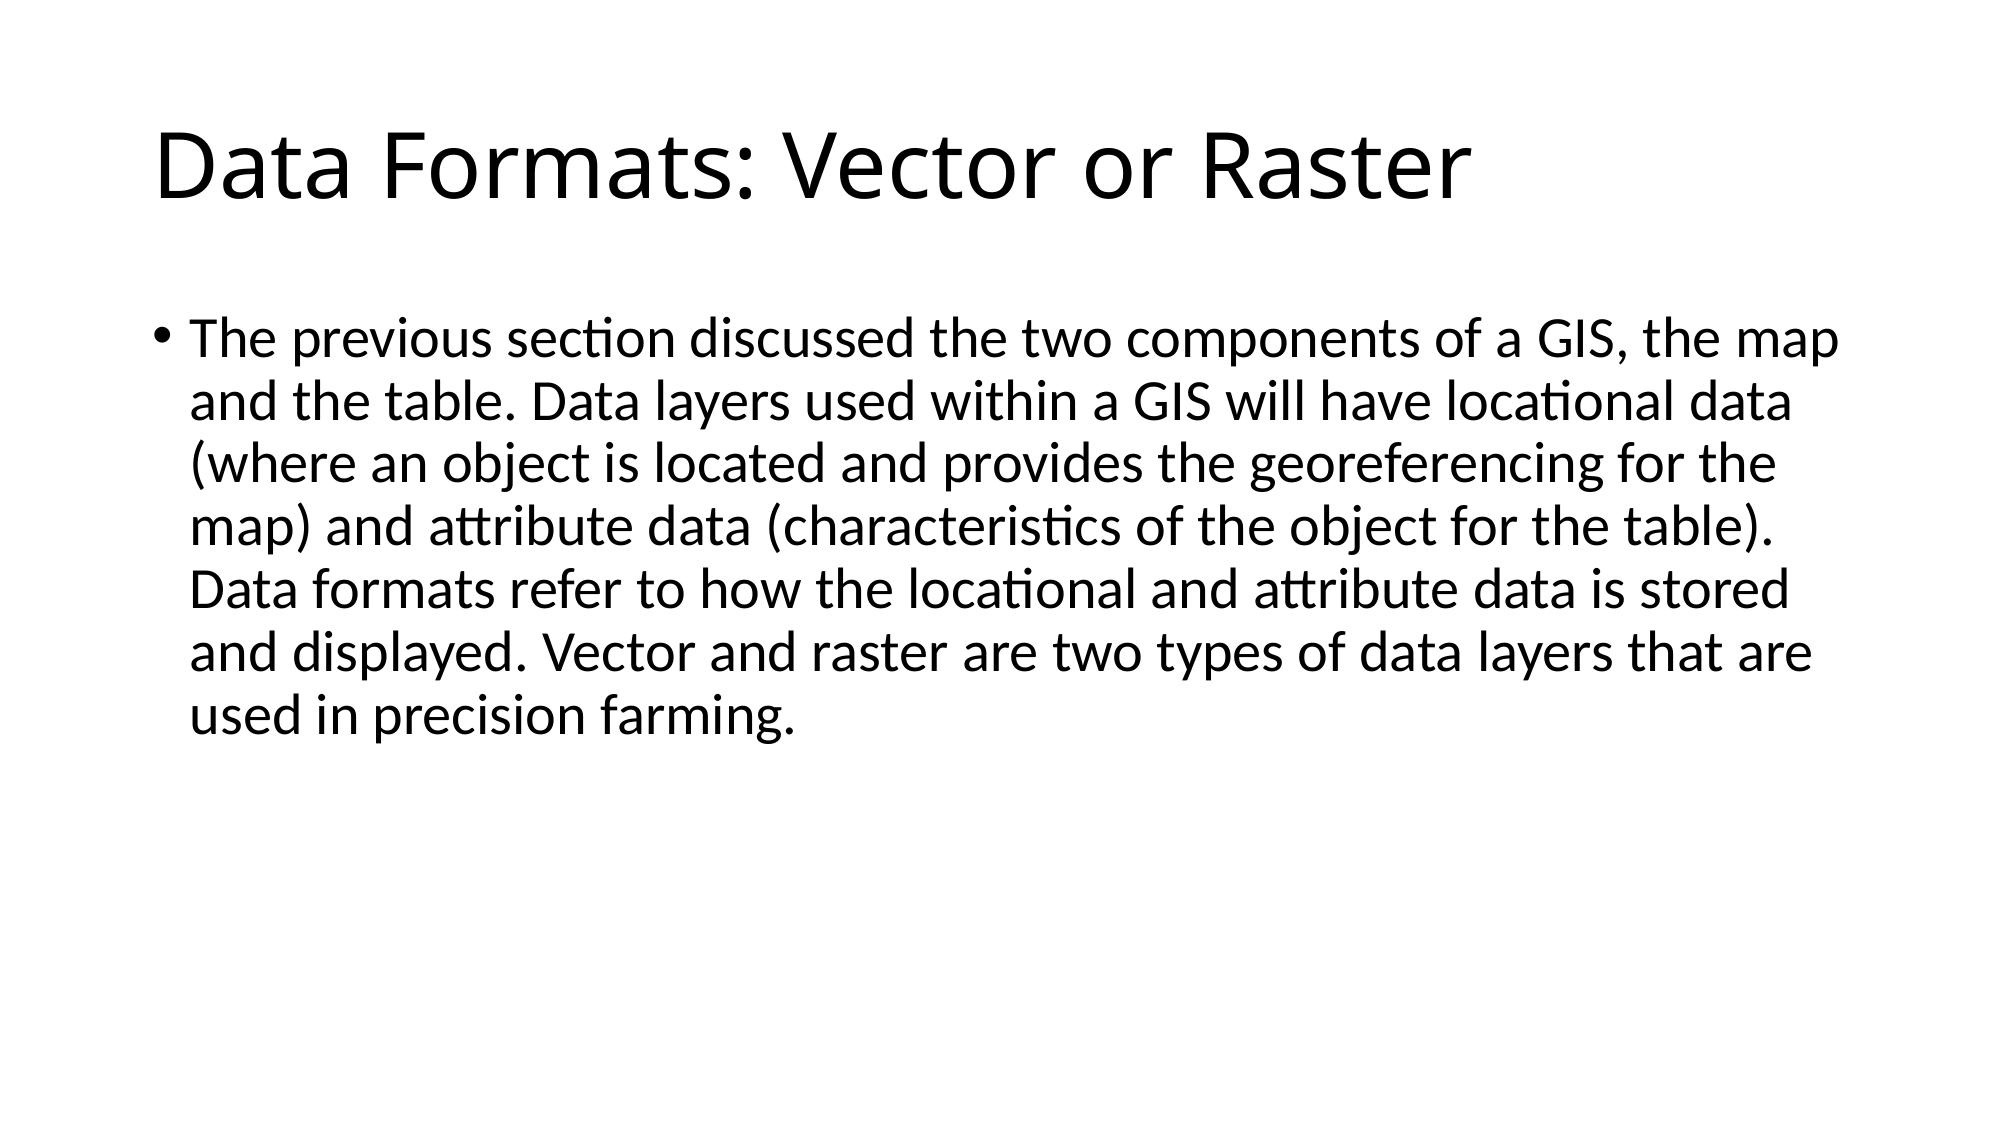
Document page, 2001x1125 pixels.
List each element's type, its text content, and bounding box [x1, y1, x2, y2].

title Data Formats: Vector or Raster [137, 59, 1863, 278]
list The previous section discussed the two components of a GIS, the map and the table. Data layers used within a GIS will have locational data (where an object is located and provides the georeferencing for the map) and attribute data (characteristics of the object for the table). Data formats refer to how the locational and attribute data is stored and displayed. Vector and raster are two types of data layers that are used in precision farming. [137, 299, 1863, 1014]
